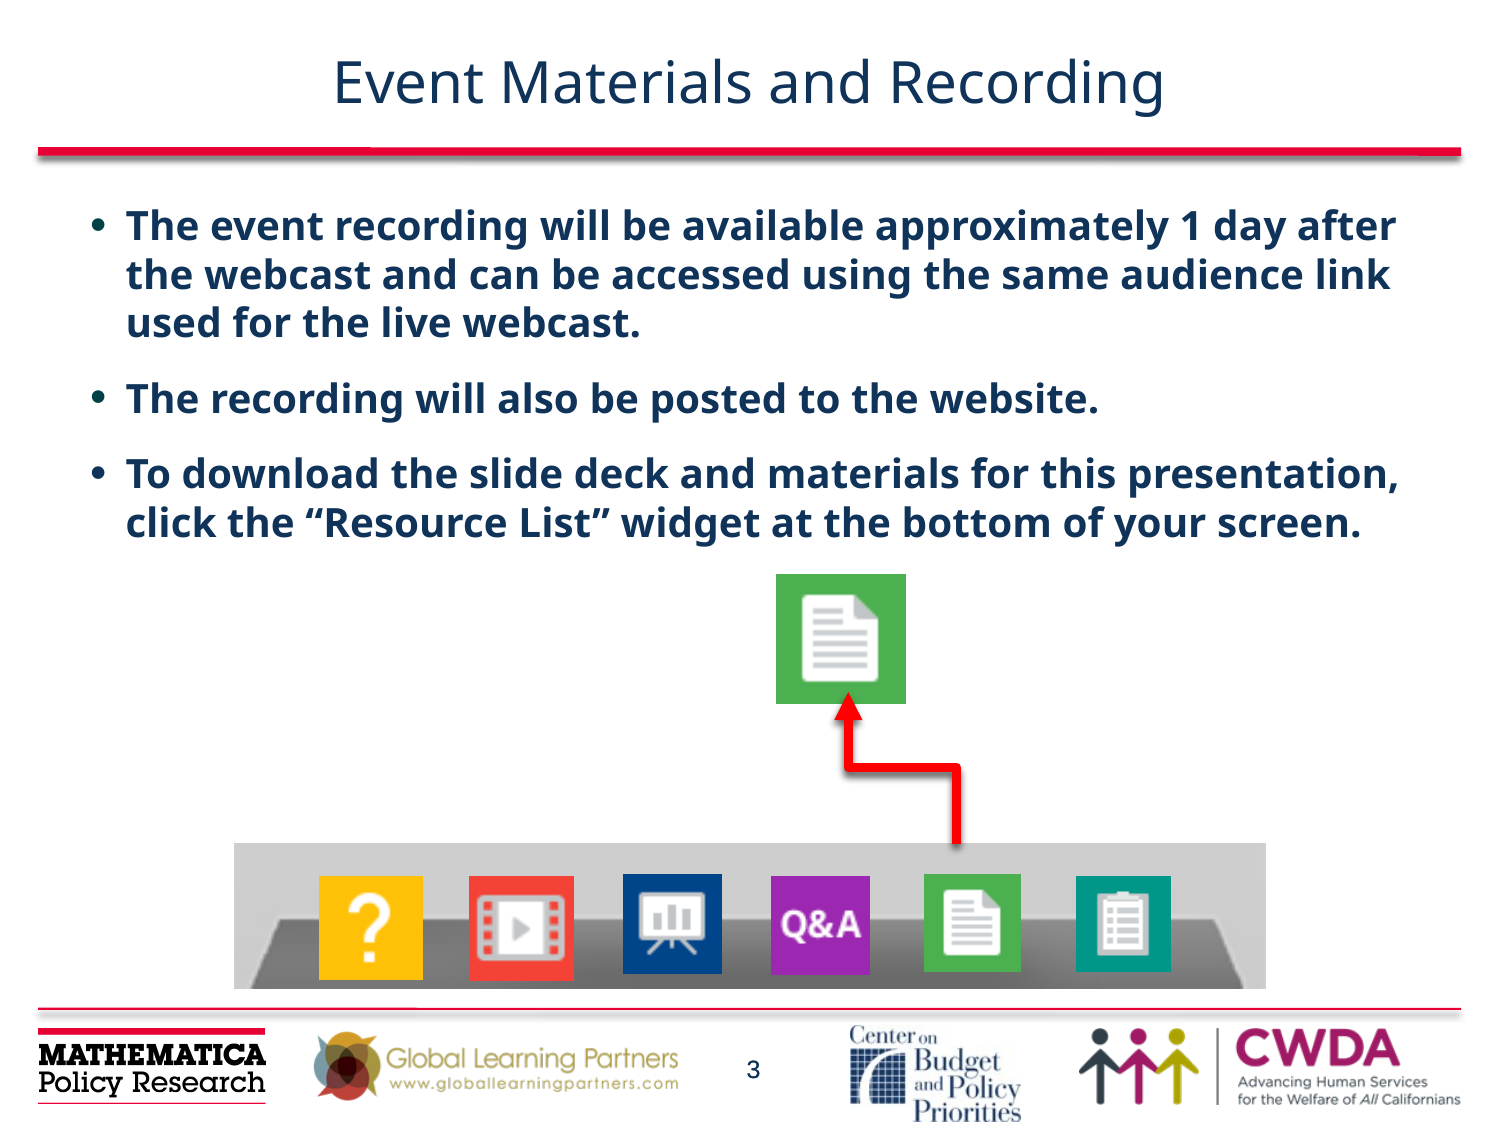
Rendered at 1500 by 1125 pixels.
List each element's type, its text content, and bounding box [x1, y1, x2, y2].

text_box The event recording will be available approximately 1 day after the webcast and can be accessed using the same audience link used for the live webcast. The recording will also be posted to the website. To download the slide deck and materials for this presentation, click the “Resource List” widget at the bottom of your screen. [74, 192, 1425, 592]
picture [38, 1028, 266, 1104]
picture [776, 574, 906, 704]
picture [311, 1028, 679, 1104]
picture [850, 1025, 1021, 1122]
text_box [234, 843, 1266, 990]
title Event Materials and Recording [38, 45, 1462, 152]
picture [1079, 1028, 1462, 1105]
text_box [826, 713, 979, 823]
